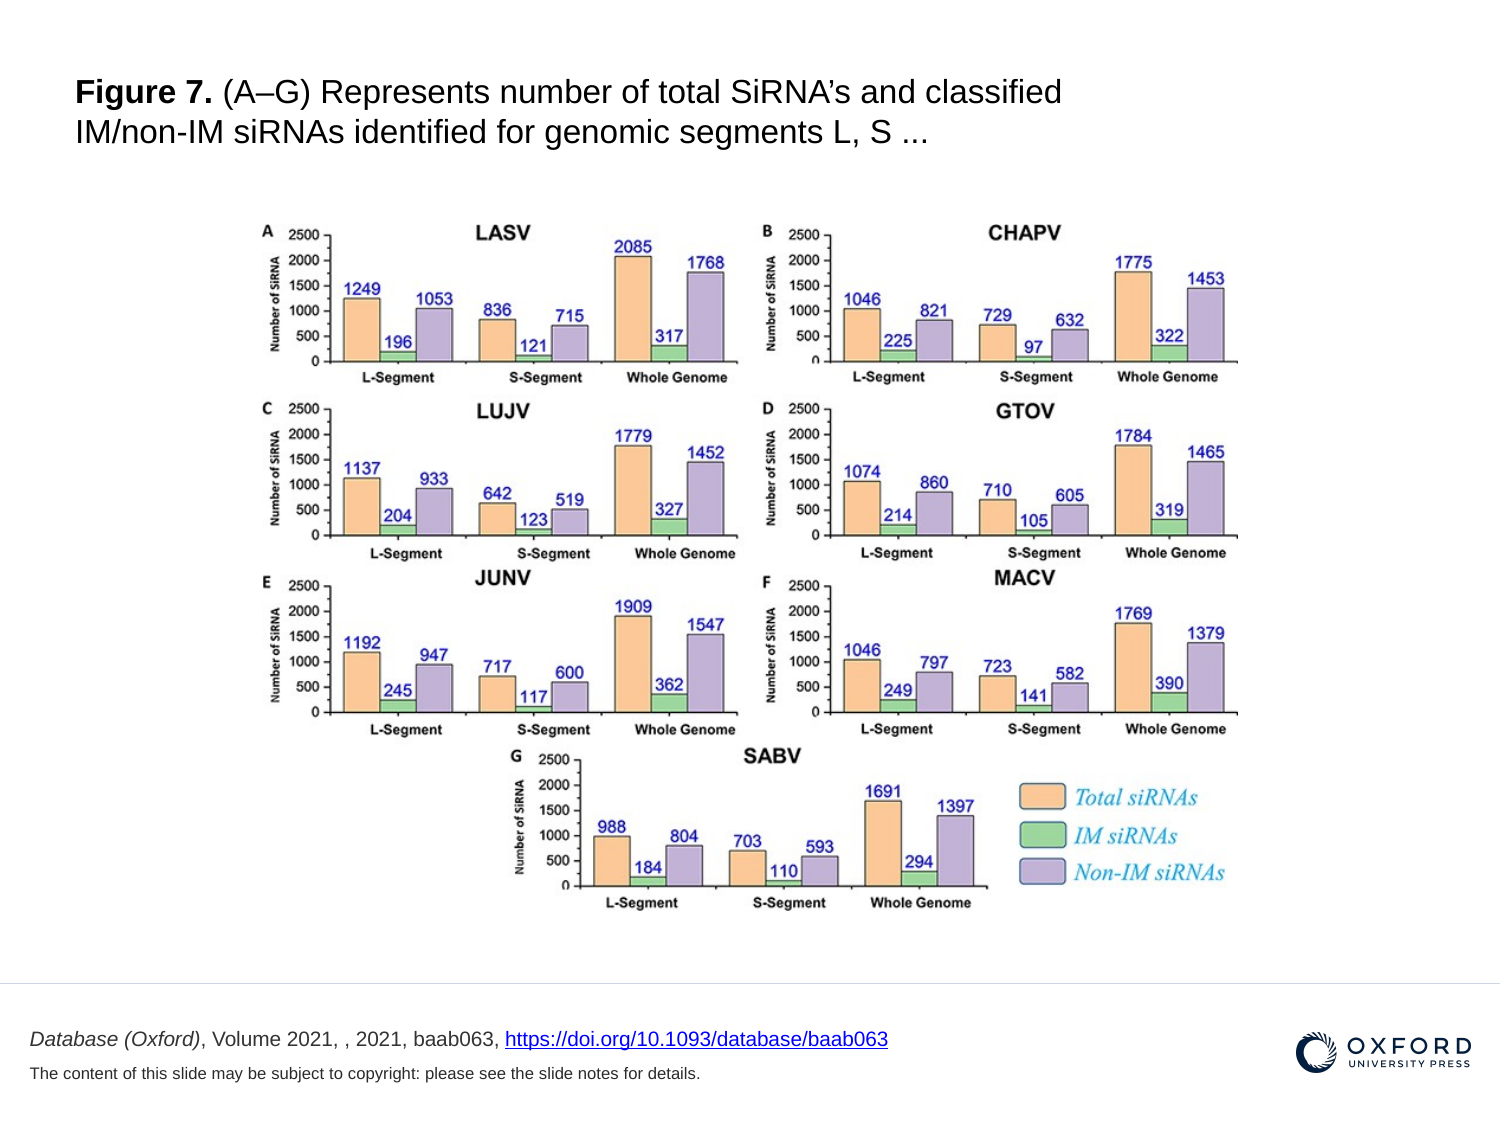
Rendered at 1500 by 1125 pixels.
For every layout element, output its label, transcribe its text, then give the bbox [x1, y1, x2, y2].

title Figure 7. (A–G) Represents number of total SiRNA’s and classified IM/non-IM siRNAs identified for genomic segments L, S ... [75, 69, 1078, 171]
picture [262, 224, 1238, 911]
footer Database (Oxford), Volume 2021, , 2021, baab063, https://doi.org/10.1093/database/baab063 The content of this slide may be subject to copyright: please see the slide notes for details. [0, 983, 1260, 1125]
picture [1296, 1032, 1471, 1073]
